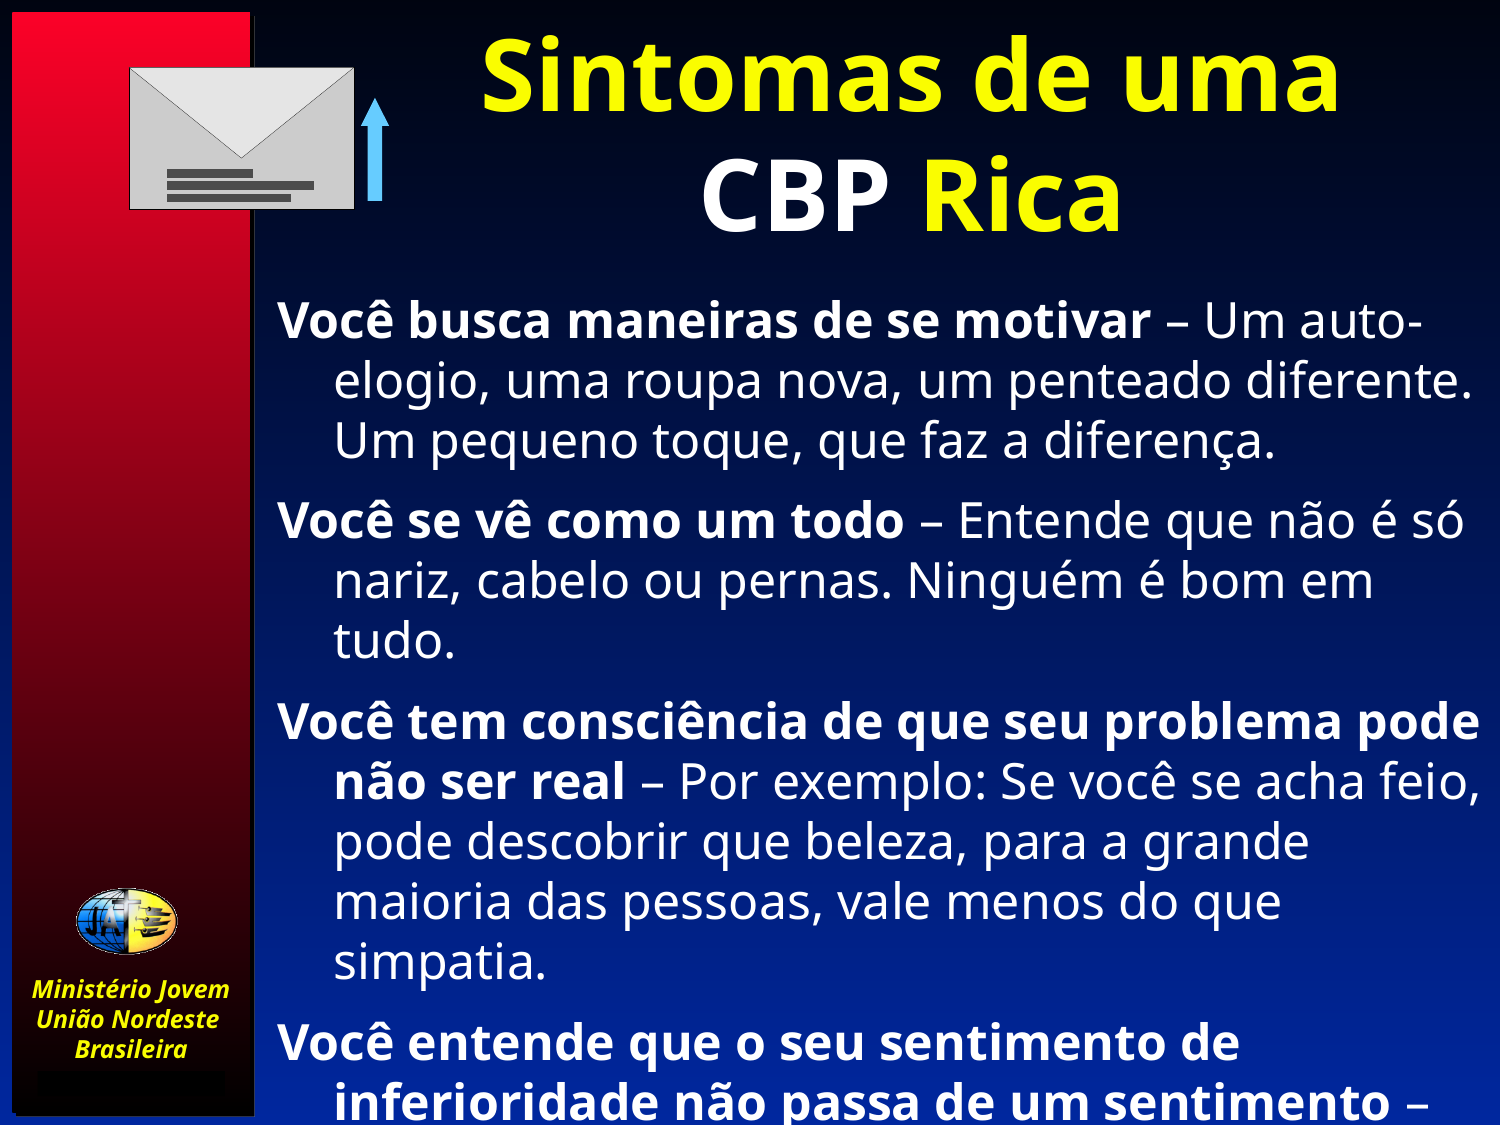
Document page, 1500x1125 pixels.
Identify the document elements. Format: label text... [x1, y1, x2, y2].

text_box Você busca maneiras de se motivar – Um auto-elogio, uma roupa nova, um penteado diferente. Um pequeno toque, que faz a diferença. Você se vê como um todo – Entende que não é só nariz, cabelo ou pernas. Ninguém é bom em tudo. Você tem consciência de que seu problema pode não ser real – Por exemplo: Se você se acha feio, pode descobrir que beleza, para a grande maioria das pessoas, vale menos do que simpatia. Você entende que o seu sentimento de inferioridade não passa de um sentimento – Você não é inferior só porque se sente assim. [262, 280, 1500, 1125]
text_box Sintomas de uma CBP Rica [249, 37, 1500, 225]
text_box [0, 887, 326, 1097]
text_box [123, 62, 360, 215]
text_box [365, 99, 388, 200]
